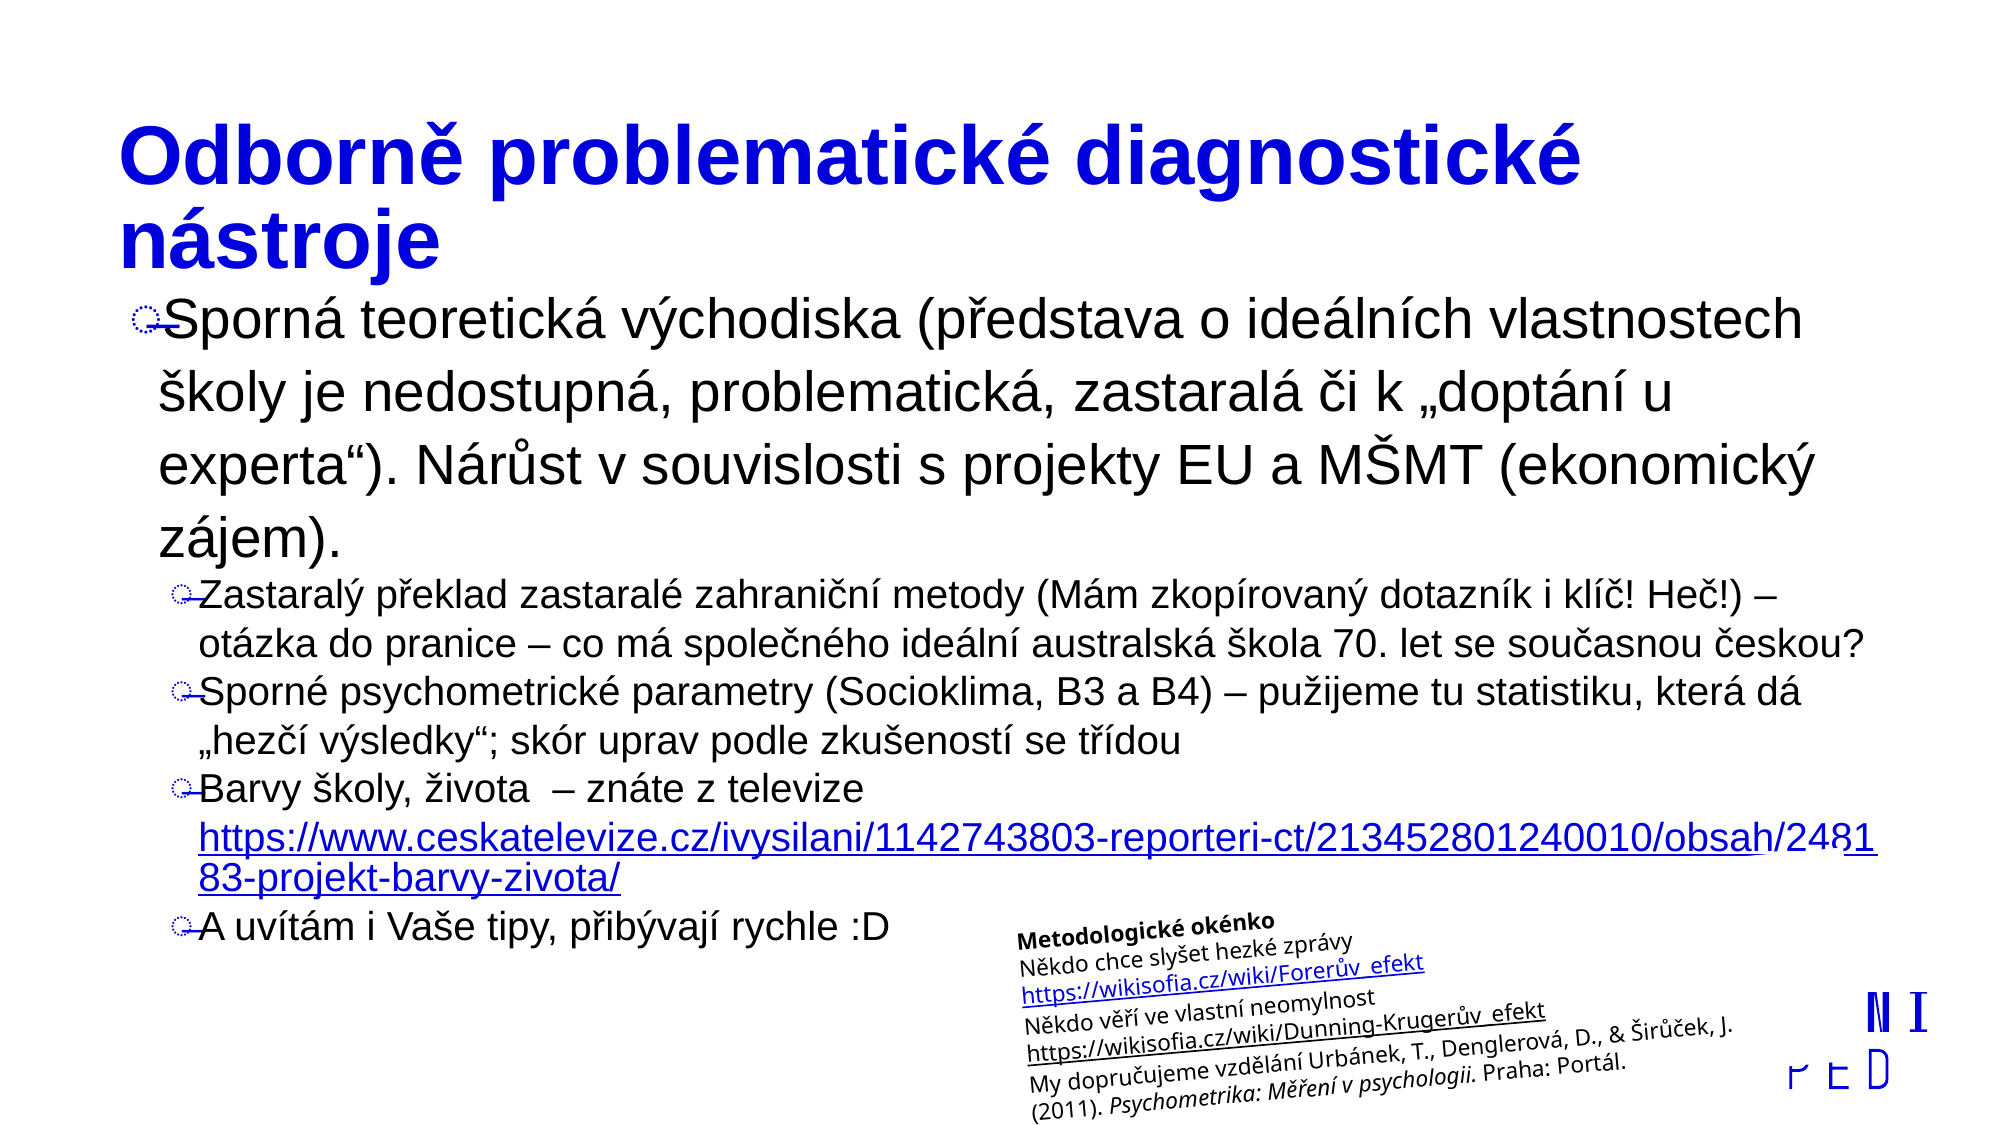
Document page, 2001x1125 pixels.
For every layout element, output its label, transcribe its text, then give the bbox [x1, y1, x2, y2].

list Sporná teoretická východiska (představa o ideálních vlastnostech školy je nedostupná, problematická, zastaralá či k „doptání u experta“). Nárůst v souvislosti s projekty EU a MŠMT (ekonomický zájem). Zastaralý překlad zastaralé zahraniční metody (Mám zkopírovaný dotazník i klíč! Heč!) – otázka do pranice – co má společného ideální australská škola 70. let se současnou českou? Sporné psychometrické parametry (Socioklima, B3 a B4) – pužijeme tu statistiku, která dá „hezčí výsledky“; skór uprav podle zkušeností se třídou Barvy školy, života – znáte z televize https://www.ceskatelevize.cz/ivysilani/1142743803-reporteri-ct/213452801240010/obsah/248183-projekt-barvy-zivota/ A uvítám i Vaše tipy, přibývají rychle :D [118, 277, 1883, 957]
title Odborně problematické diagnostické nástroje [118, 118, 1883, 193]
text_box Metodologické okénko Někdo chce slyšet hezké zprávy https://wikisofia.cz/wiki/Forerův_efekt Někdo věří ve vlastní neomylnost https://wikisofia.cz/wiki/Dunning-Krugerův_efekt My dopručujeme vzdělání Urbánek, T., Denglerová, D., & Širůček, J. (2011). Psychometrika: Měření v psychologii. Praha: Portál. [999, 847, 1862, 1125]
